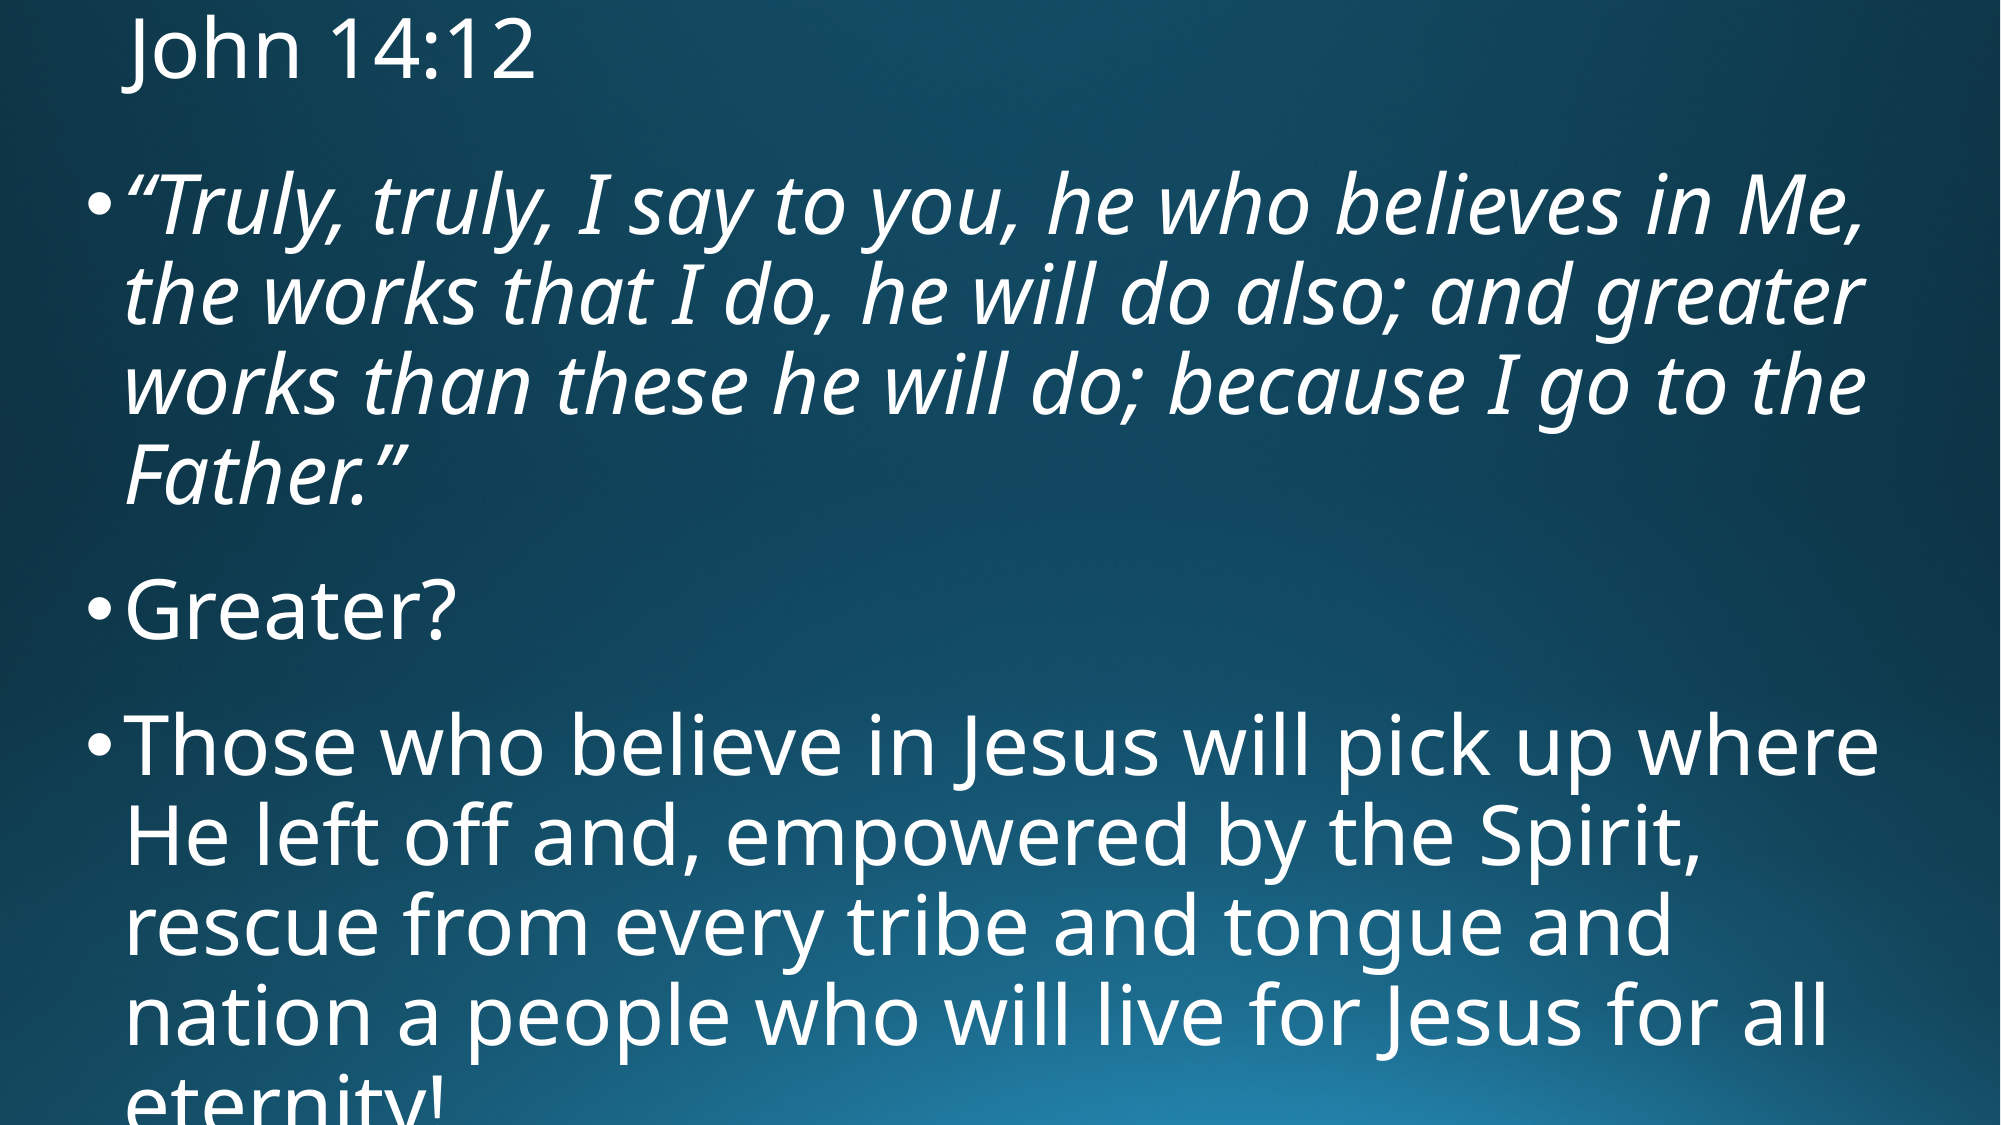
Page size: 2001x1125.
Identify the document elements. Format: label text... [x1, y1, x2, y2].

list “Truly, truly, I say to you, he who believes in Me, the works that I do, he will do also; and greater works than these he will do; because I go to the Father.” Greater? Those who believe in Jesus will pick up where He left off and, empowered by the Spirit, rescue from every tribe and tongue and nation a people who will live for Jesus for all eternity! [70, 154, 1907, 1081]
picture [0, 0, 2001, 1125]
title John 14:12 [91, 0, 2000, 104]
